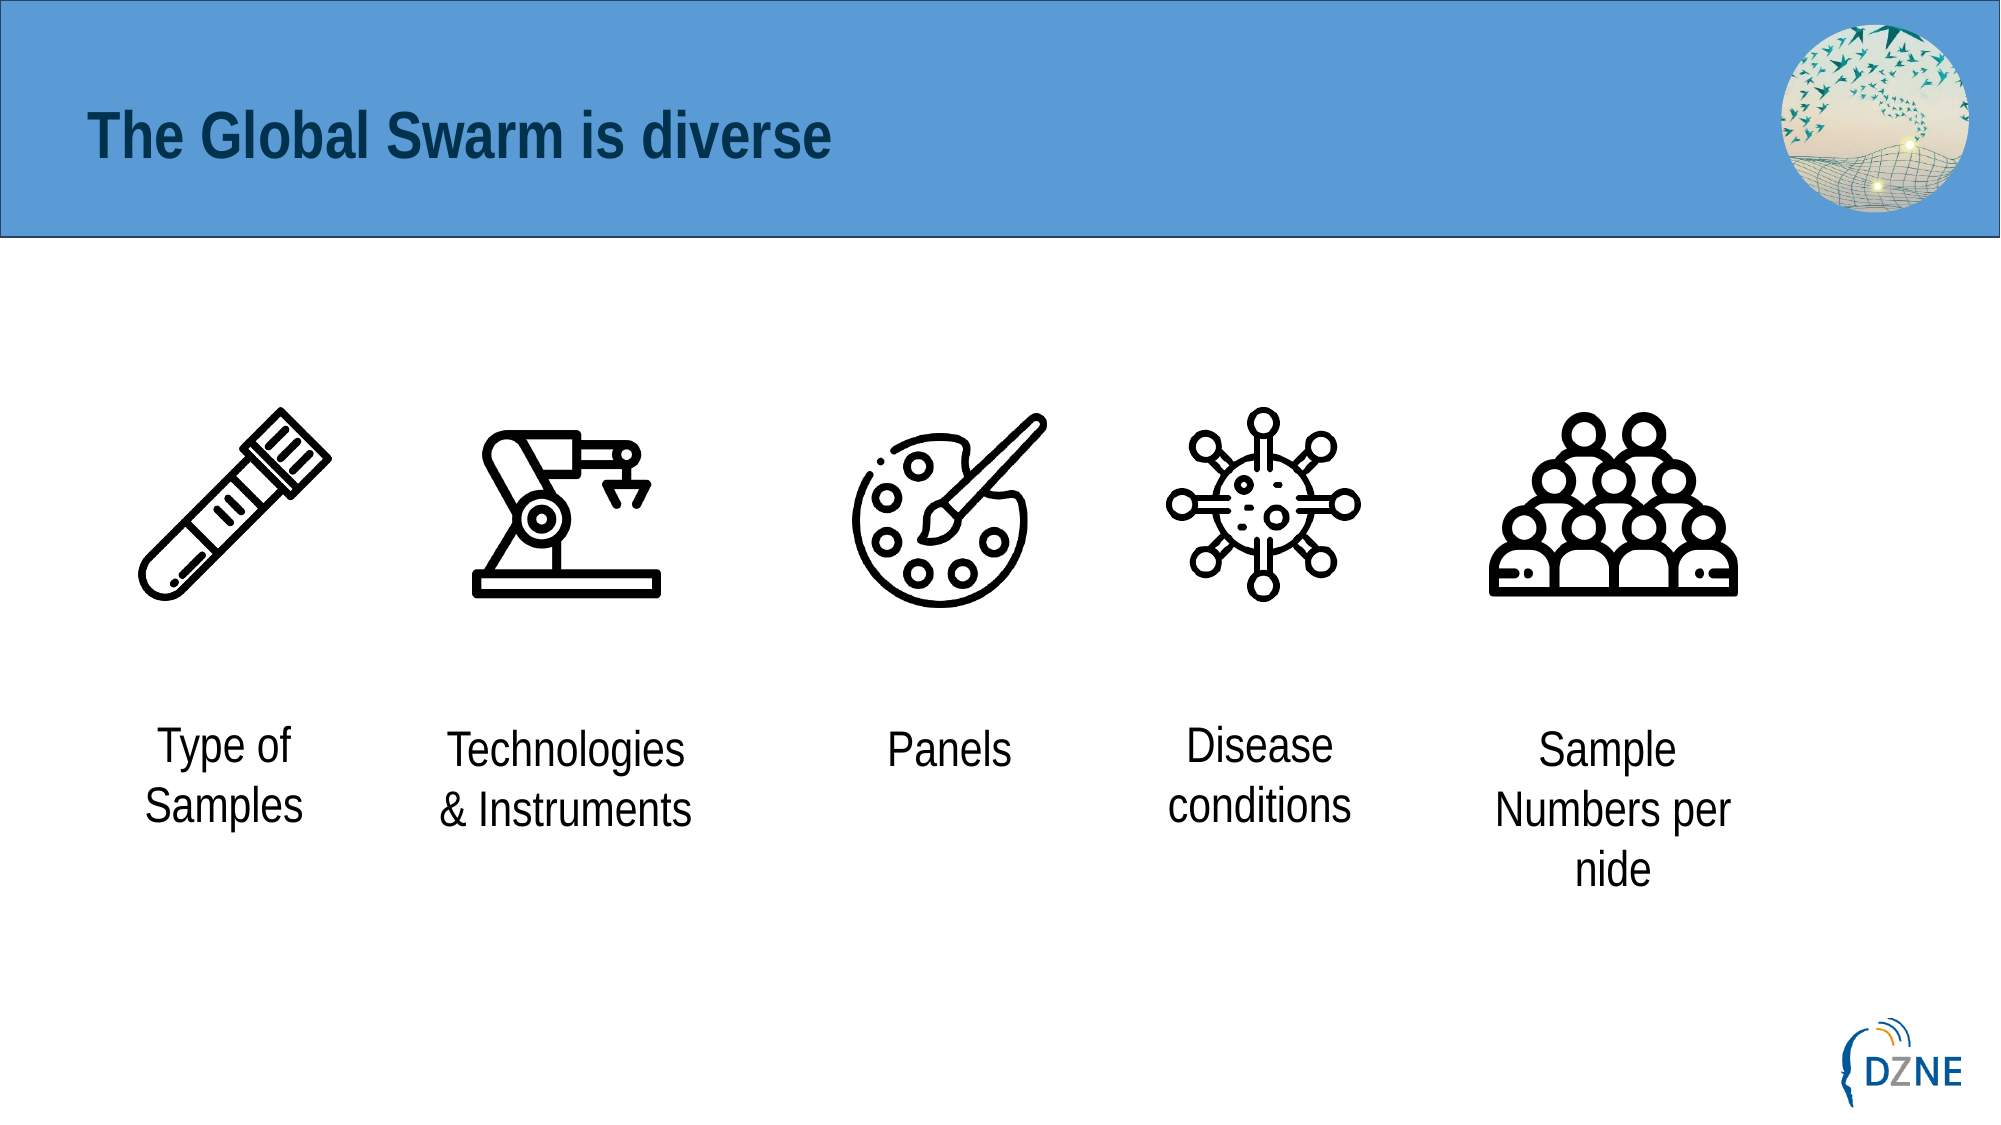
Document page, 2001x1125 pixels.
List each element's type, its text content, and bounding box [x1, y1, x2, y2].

text_box [47, 37, 1663, 188]
text_box Technologies & Instruments [424, 649, 708, 845]
picture [1489, 380, 1738, 628]
text_box Type of Samples [129, 645, 331, 900]
picture [472, 420, 661, 608]
picture [137, 407, 332, 601]
picture [1781, 24, 1969, 213]
text_box [0, 0, 2000, 238]
picture [852, 413, 1047, 608]
text_box Disease conditions [1153, 645, 1368, 840]
picture [1841, 1018, 1961, 1108]
text_box The Global Swarm is diverse [72, 62, 1688, 213]
text_box Panels [872, 649, 1027, 845]
text_box Sample Numbers per nide [1480, 649, 1747, 905]
picture [1159, 400, 1369, 608]
